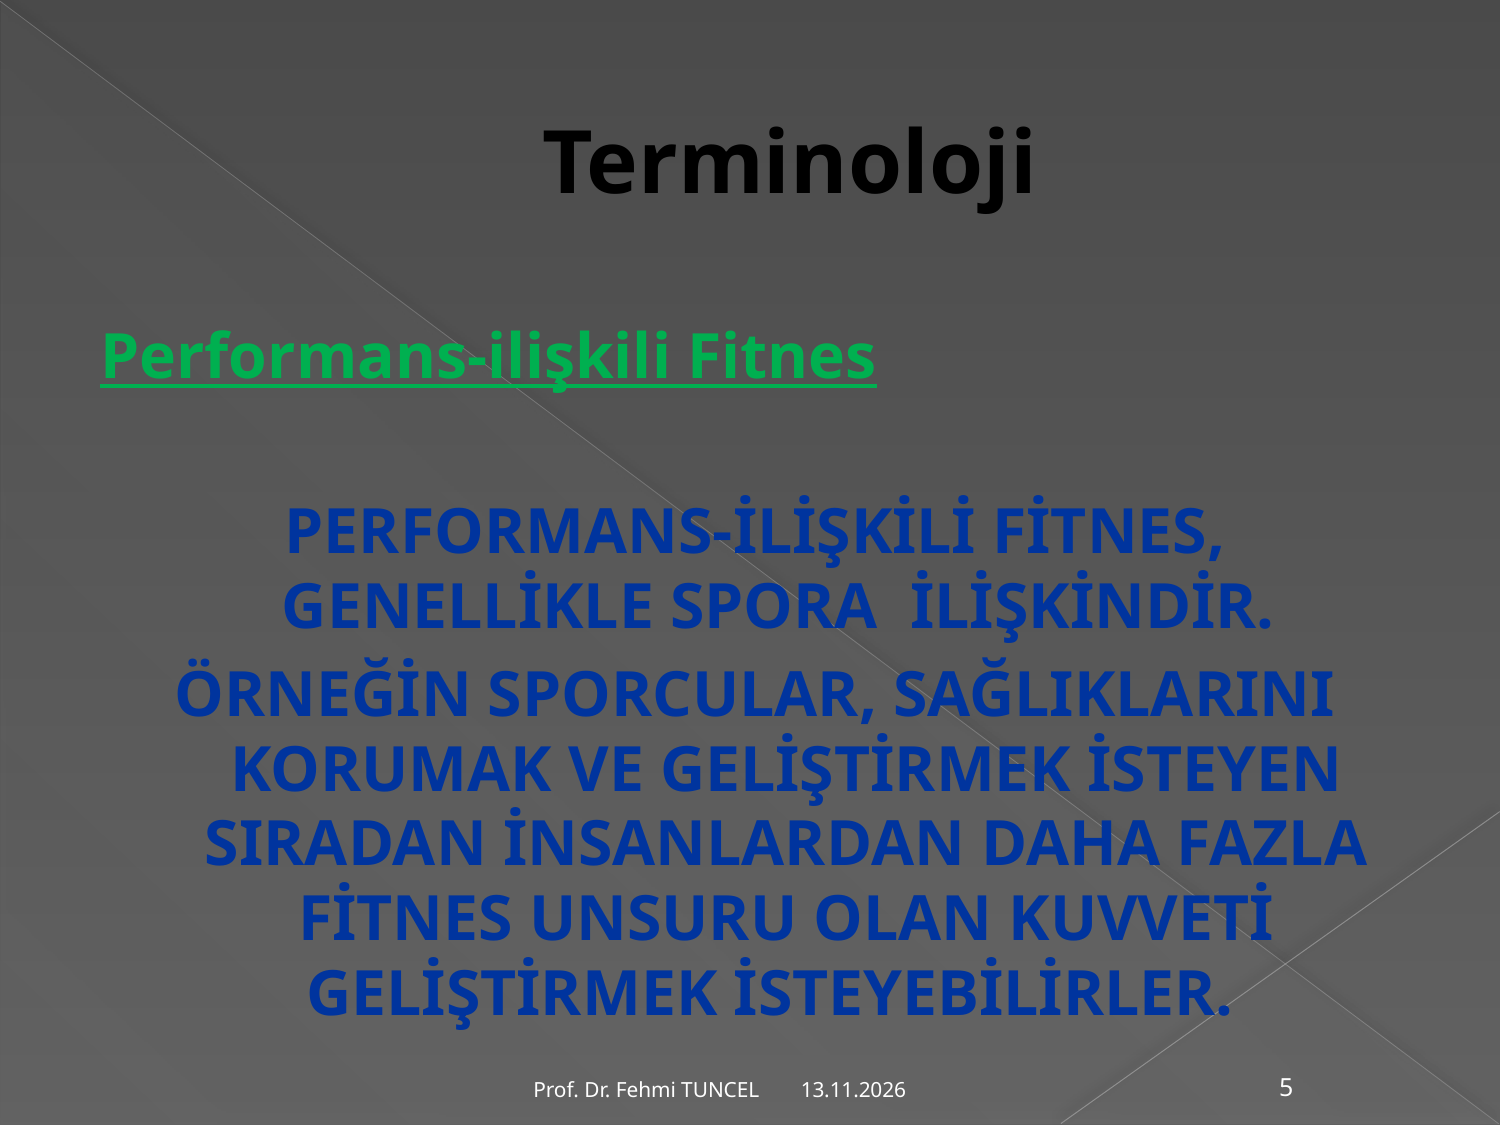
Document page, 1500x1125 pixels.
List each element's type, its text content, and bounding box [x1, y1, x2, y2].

title Terminoloji [75, 43, 1425, 274]
footer Prof. Dr. Fehmi TUNCEL [75, 1063, 774, 1113]
slide_number 5 [1245, 1063, 1328, 1113]
list Performans-ilişkili Fitnes PERFORMANS-İLİŞKİLİ FİTNES, GENELLİKLE SPORA İLİŞKİNDİR. ÖRNEĞİN SPORCULAR, SAĞLIKLARINI KORUMAK VE GELİŞTİRMEK İSTEYEN SIRADAN İNSANLARDAN DAHA FAZLA FİTNES UNSURU OLAN KUVVETİ GELİŞTİRMEK İSTEYEBİLİRLER. [75, 308, 1425, 1059]
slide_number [786, 1062, 1136, 1113]
